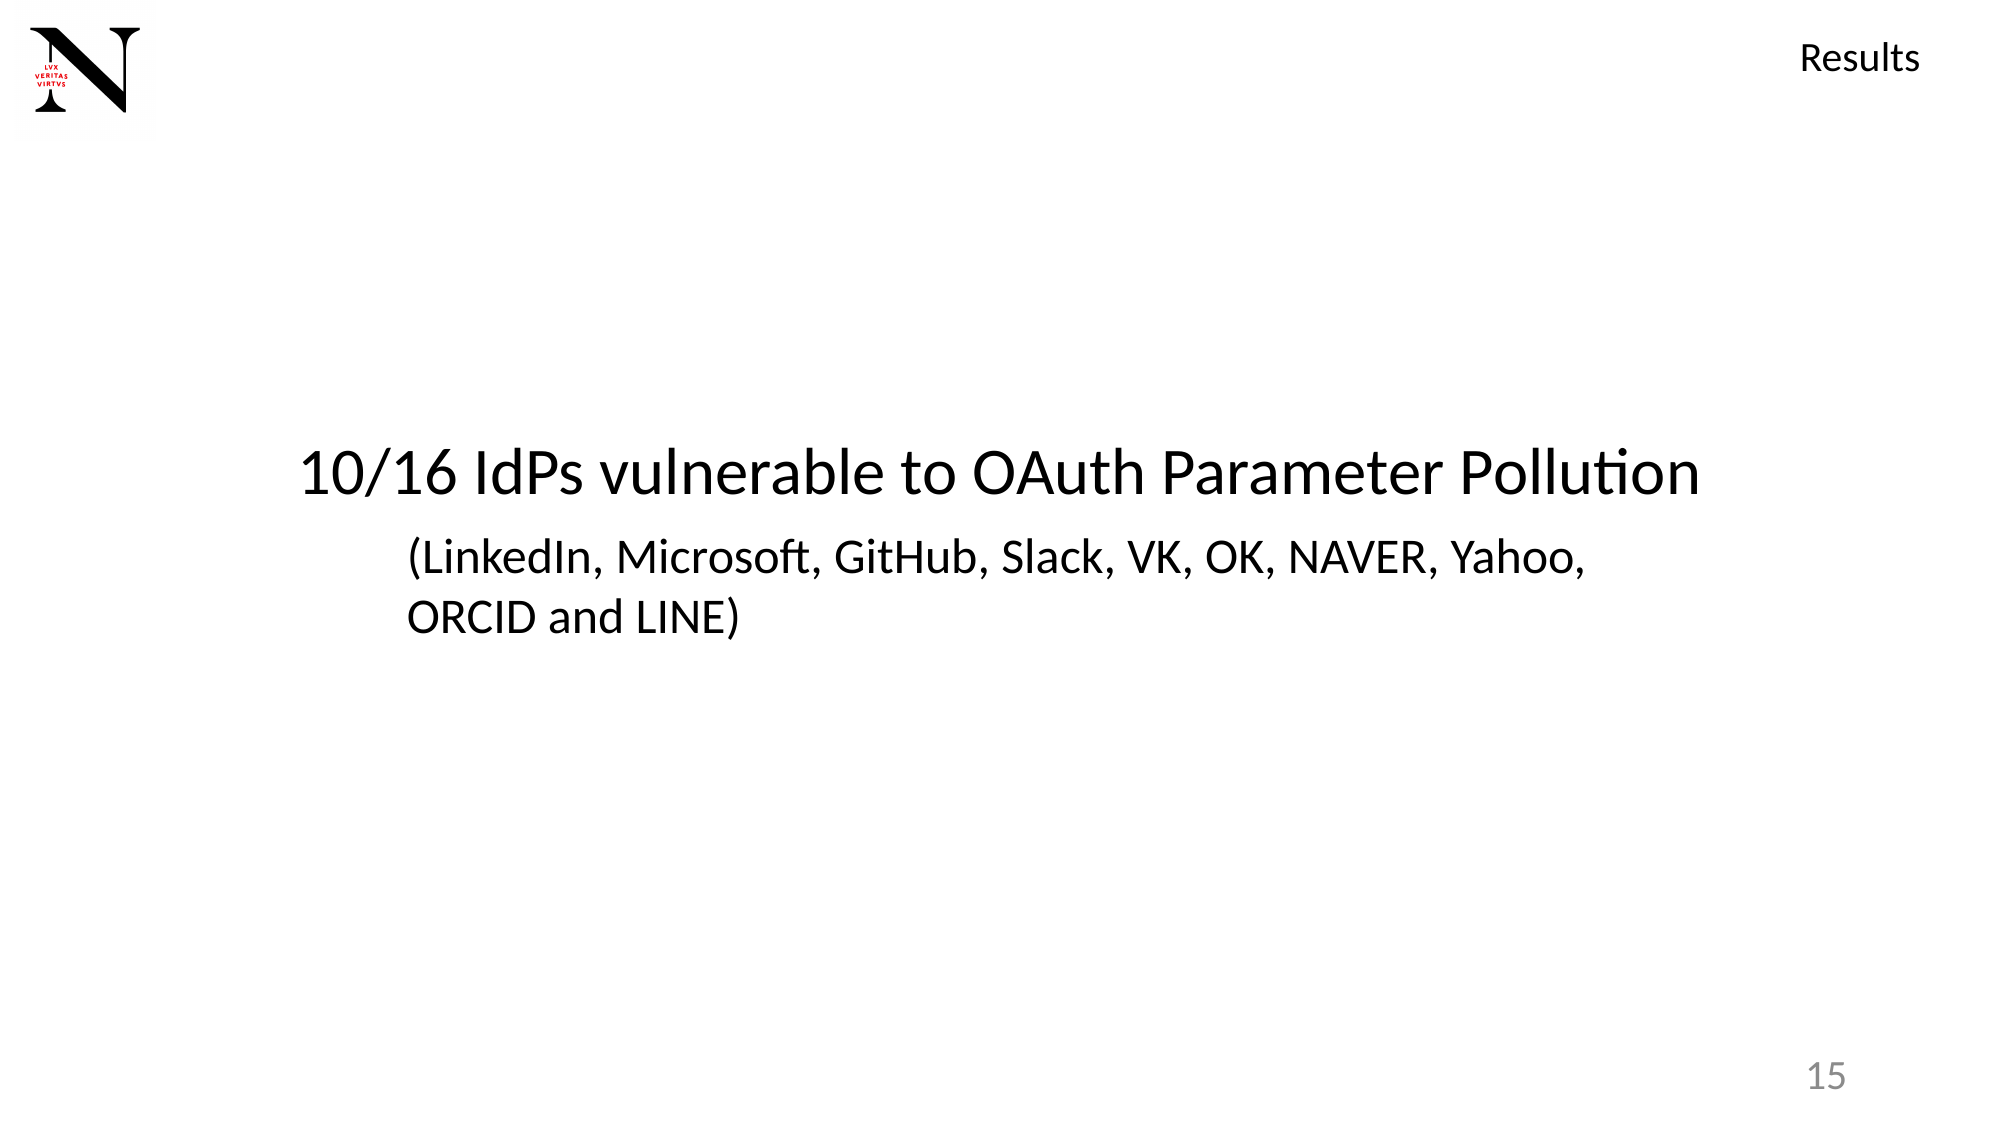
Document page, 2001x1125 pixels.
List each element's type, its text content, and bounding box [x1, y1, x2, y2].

slide_number 15 [1789, 1042, 1863, 1103]
text_box Results [1785, 22, 1936, 88]
picture [14, 0, 156, 141]
text_box 10/16 IdPs vulnerable to OAuth Parameter Pollution [282, 420, 1717, 515]
text_box (LinkedIn, Microsoft, GitHub, Slack, VK, OK, NAVER, Yahoo, ORCID and LINE) [392, 516, 1608, 651]
